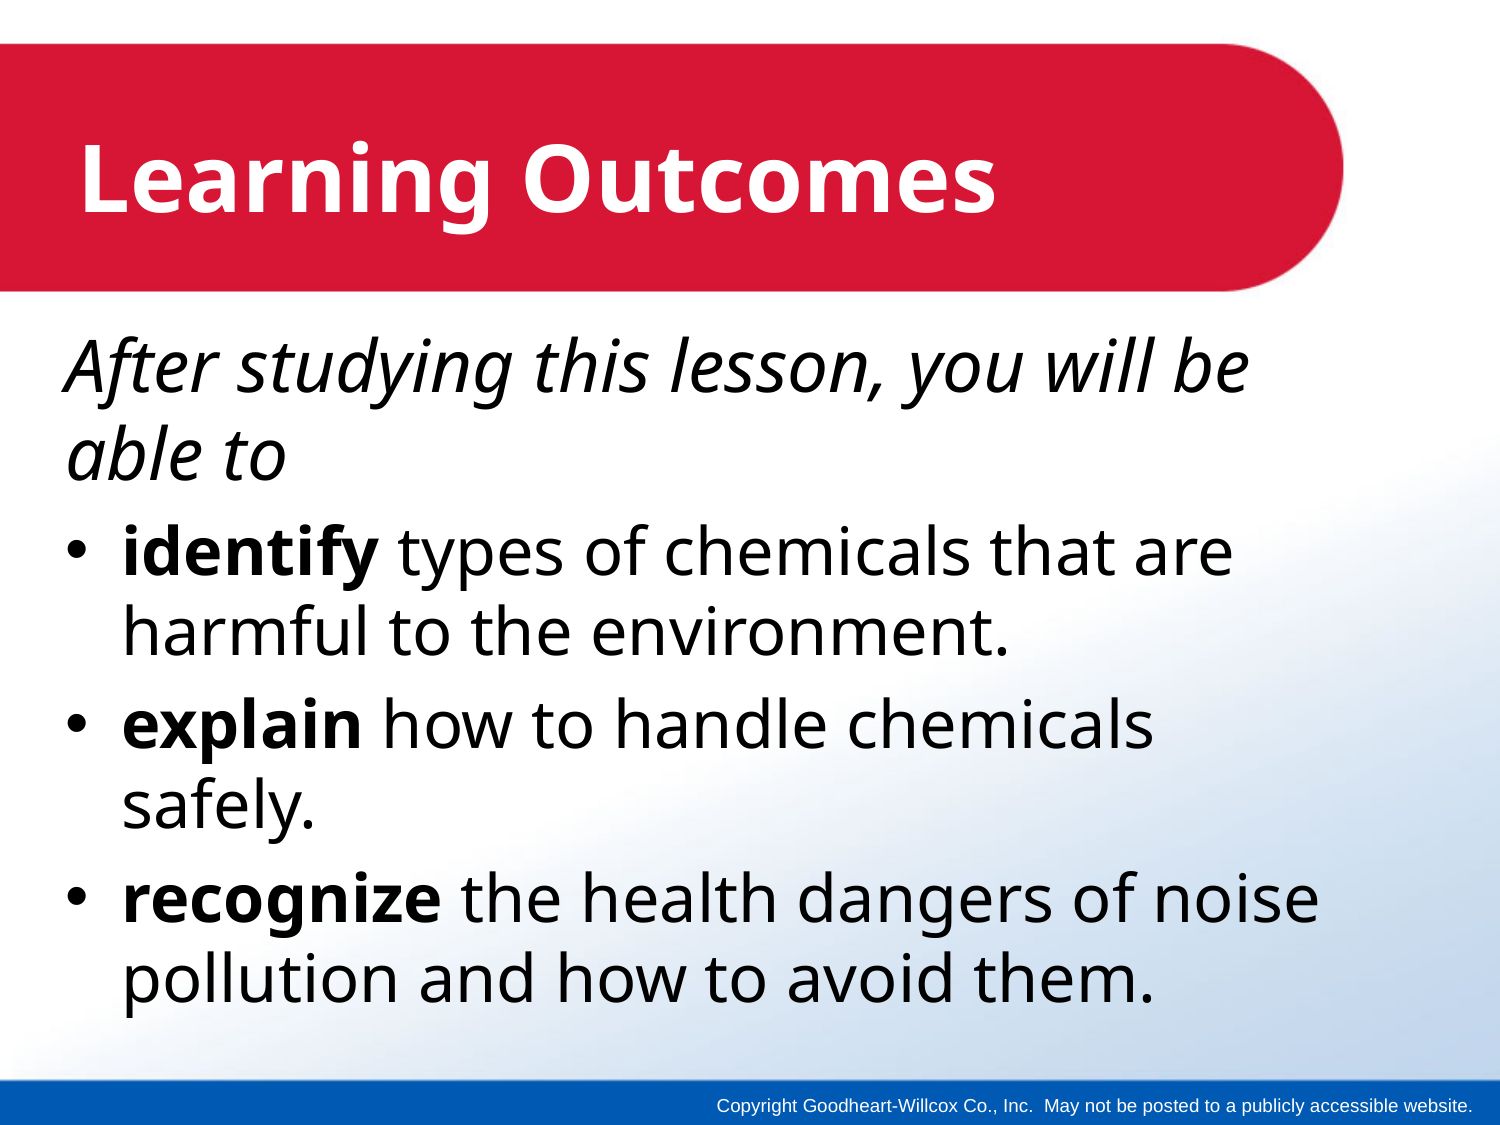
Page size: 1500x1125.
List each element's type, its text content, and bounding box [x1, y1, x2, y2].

list After studying this lesson, you will be able to identify types of chemicals that are harmful to the environment. explain how to handle chemicals safely. recognize the health dangers of noise pollution and how to avoid them. [50, 312, 1367, 1063]
title Learning Outcomes [62, 75, 1250, 275]
picture [0, 0, 1500, 1125]
